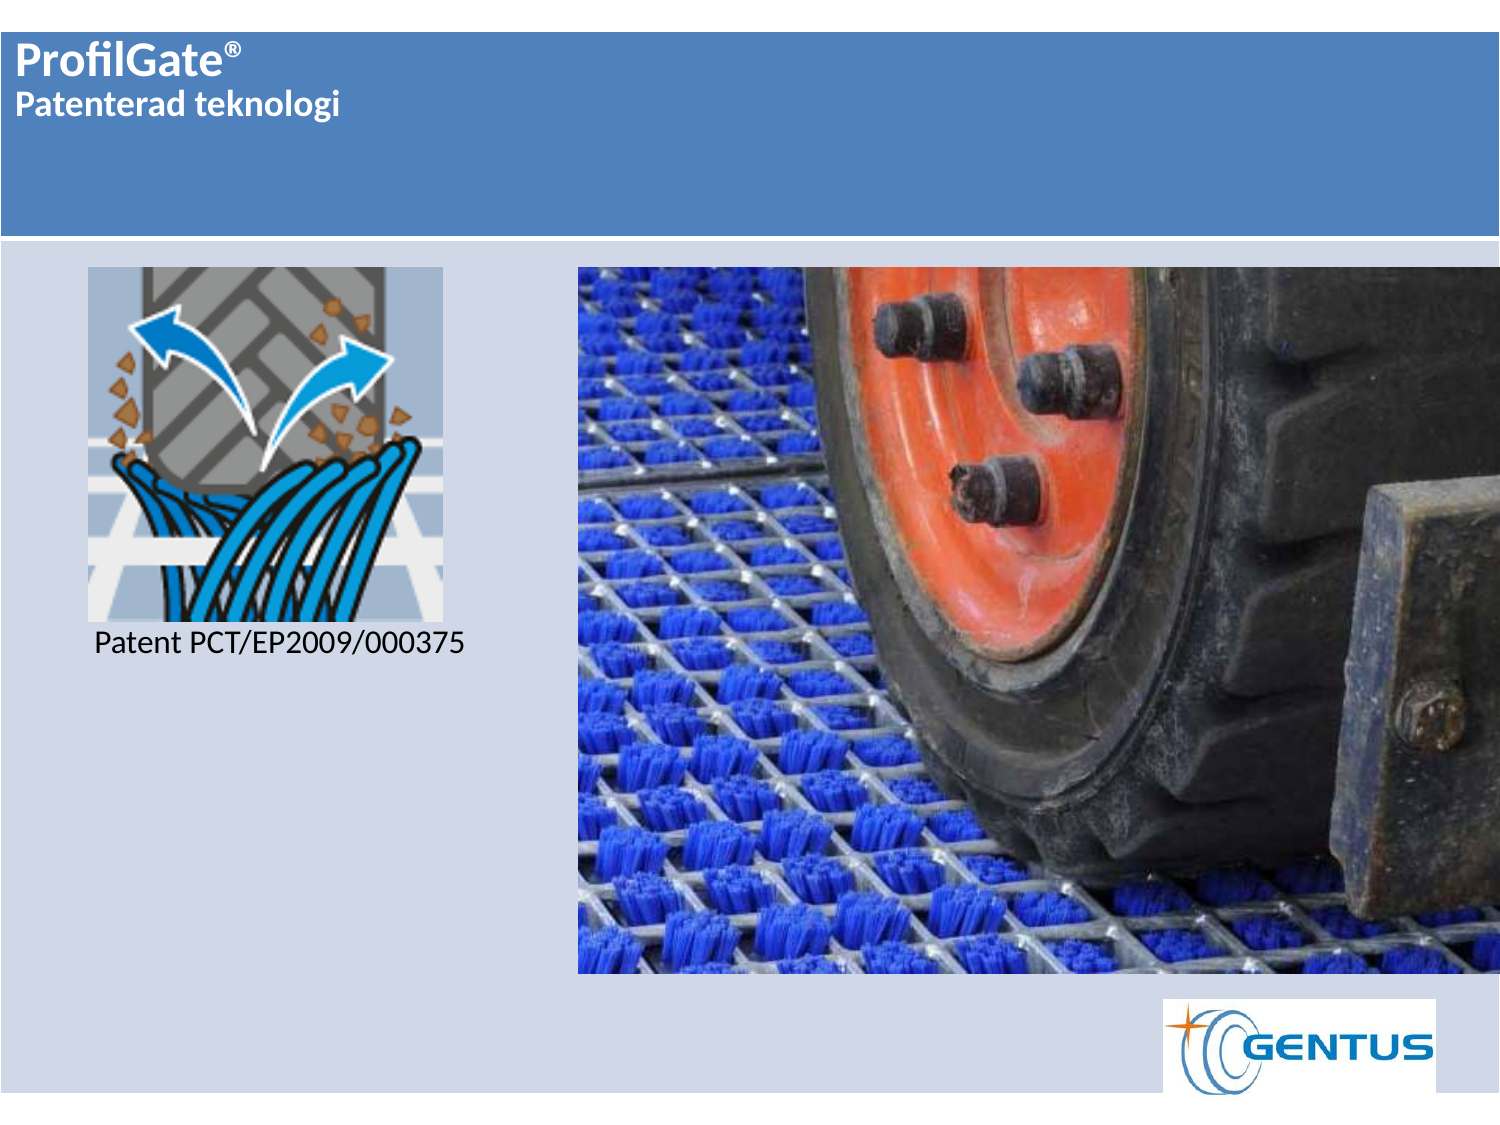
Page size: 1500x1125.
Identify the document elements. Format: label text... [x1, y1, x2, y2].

text_box Patent PCT/EP2009/000375 [79, 613, 481, 668]
picture [1163, 999, 1436, 1099]
table_cell [1, 241, 1499, 1093]
picture [88, 266, 444, 622]
table_header ProfilGate® Patenterad teknologi [1, 32, 1499, 236]
picture [577, 266, 1500, 974]
